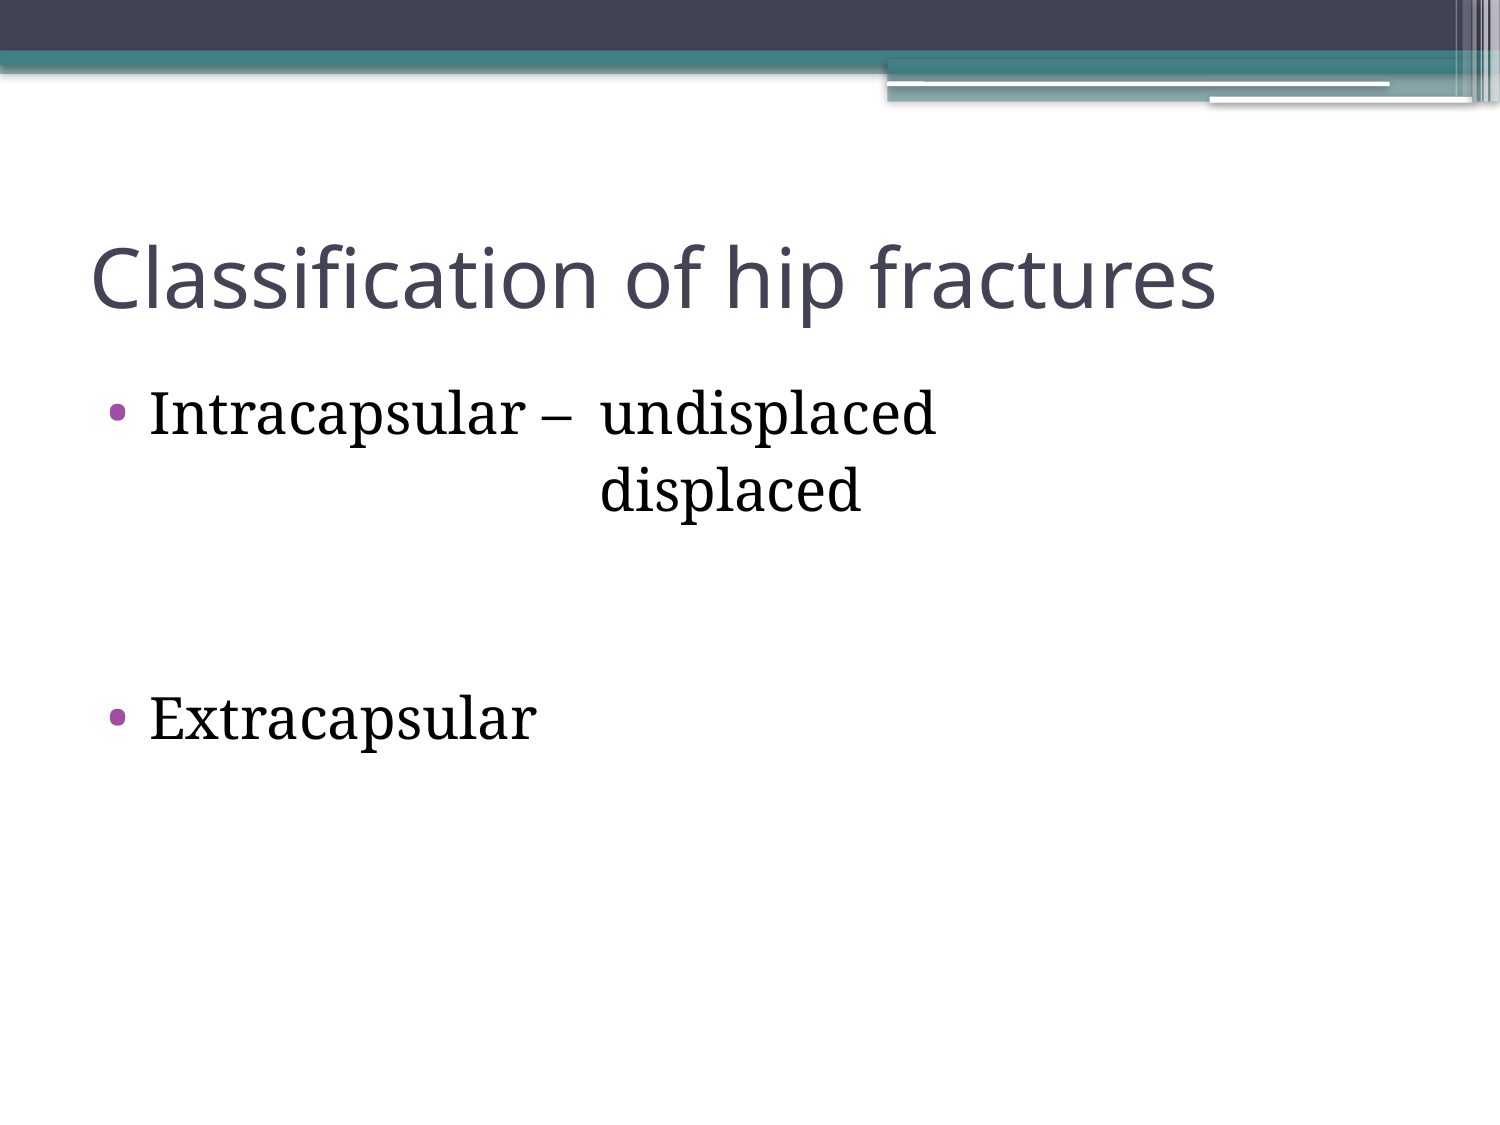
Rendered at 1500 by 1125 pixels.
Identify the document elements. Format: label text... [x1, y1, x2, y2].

title Classification of hip fractures [75, 187, 1425, 363]
list Intracapsular – undisplaced displaced Extracapsular [75, 368, 1425, 1079]
